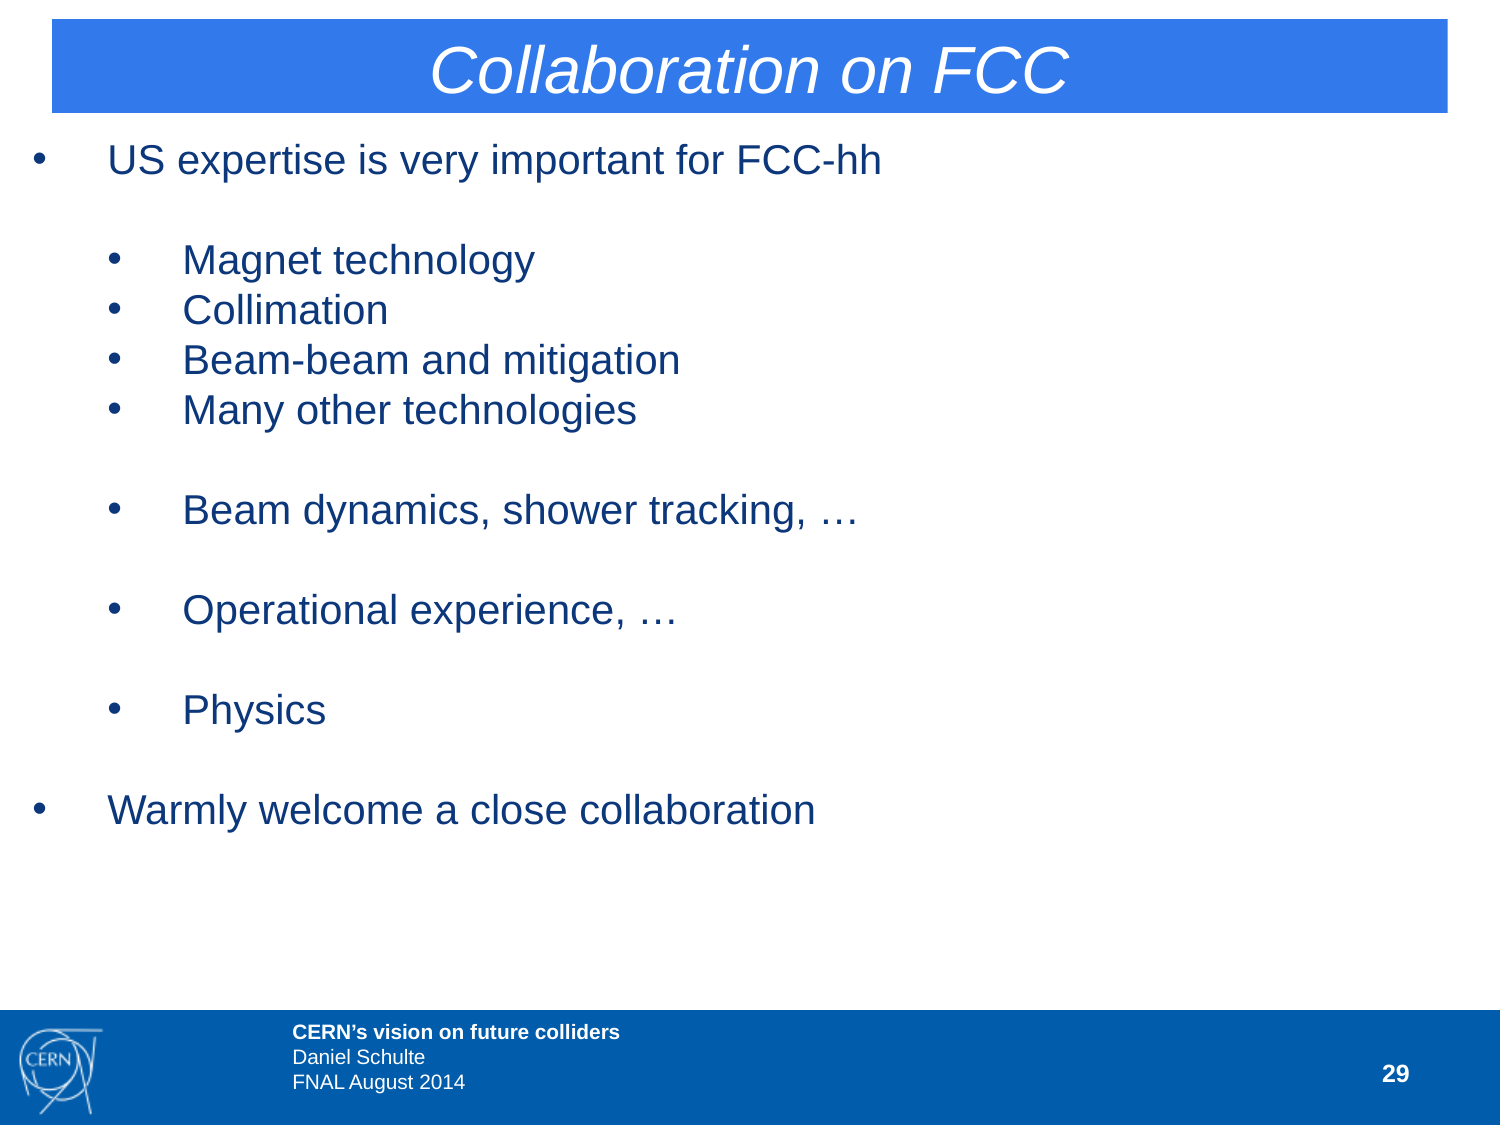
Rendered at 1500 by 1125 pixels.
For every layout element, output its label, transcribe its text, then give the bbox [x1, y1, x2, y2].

text_box Collaboration on FCC [52, 19, 1448, 113]
text_box US expertise is very important for FCC-hh Magnet technology Collimation Beam-beam and mitigation Many other technologies Beam dynamics, shower tracking, … Operational experience, … Physics Warmly welcome a close collaboration [17, 125, 1493, 841]
